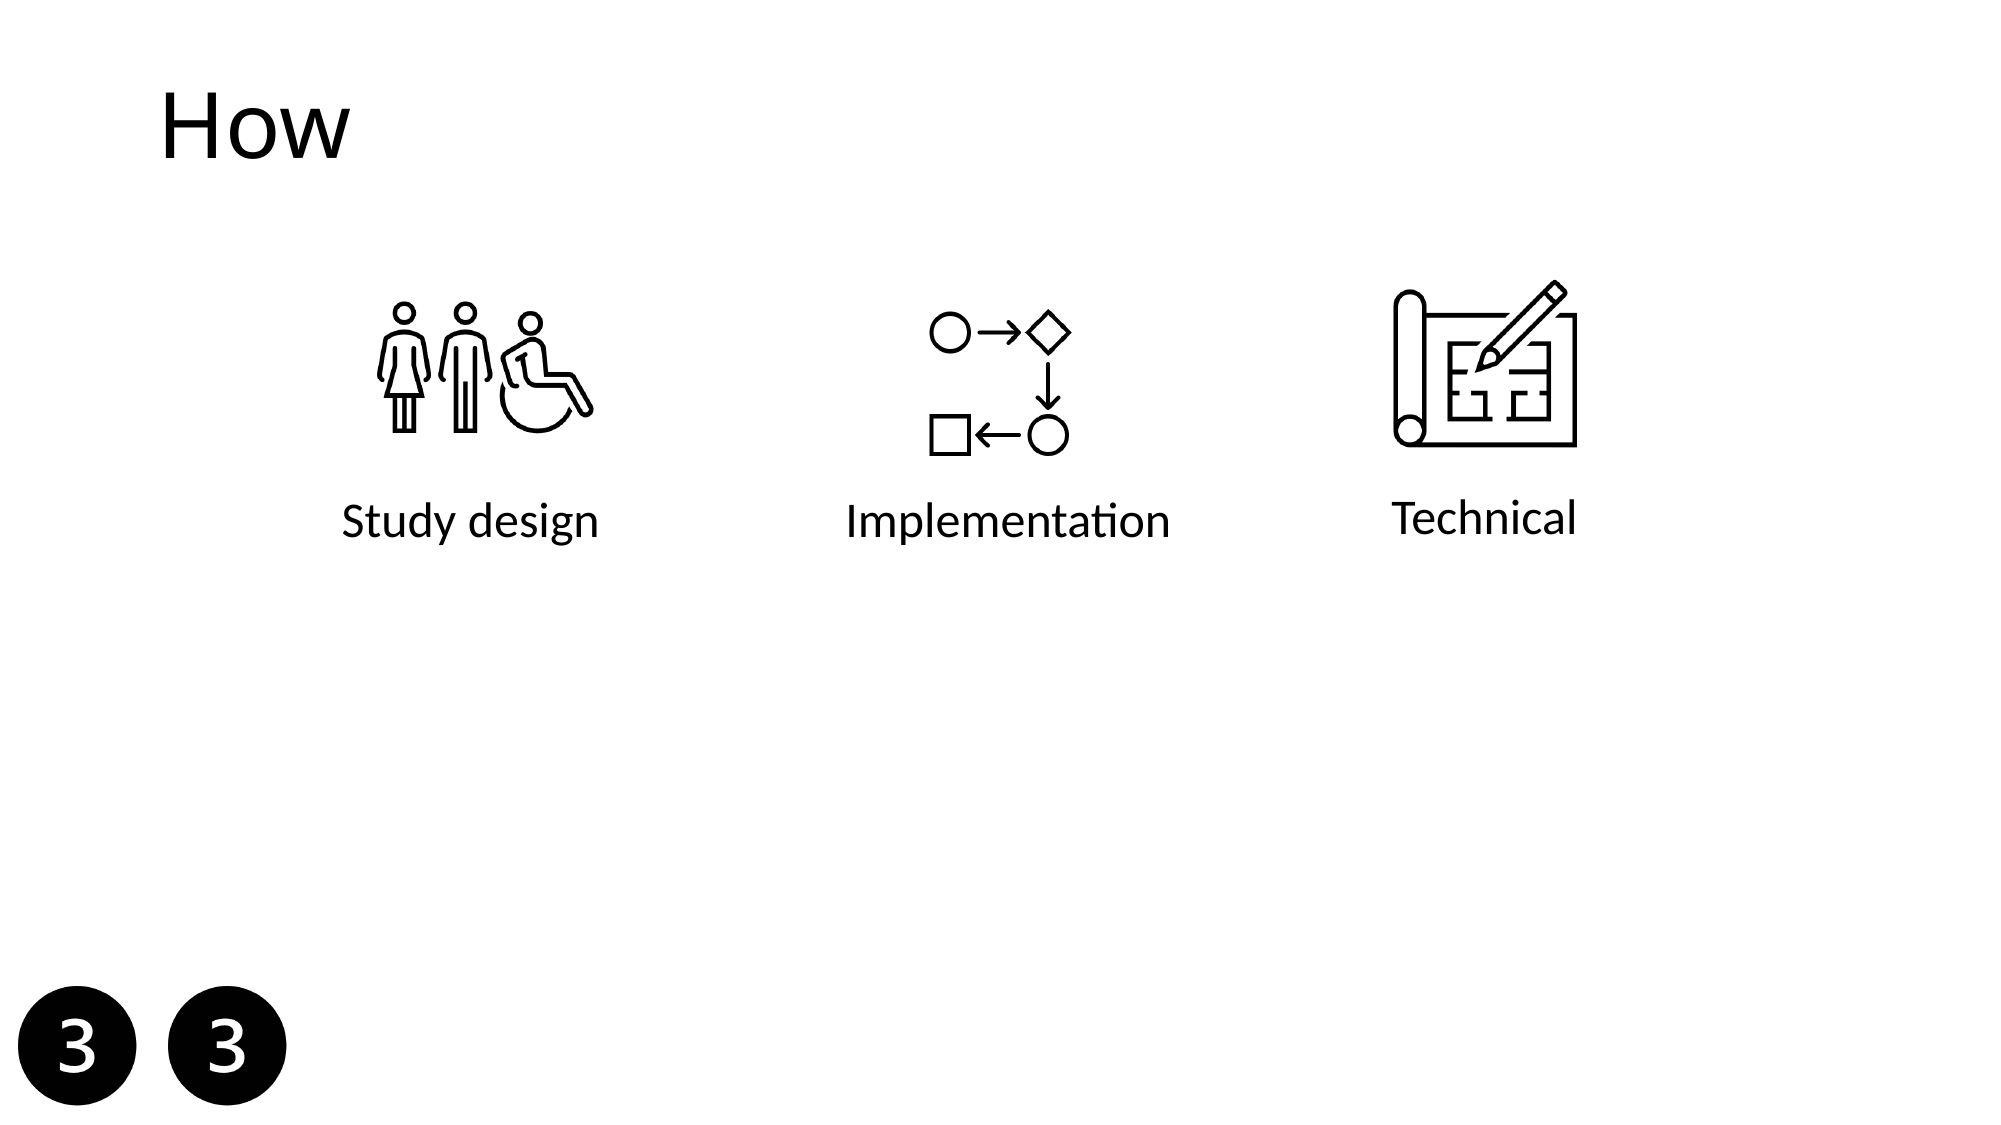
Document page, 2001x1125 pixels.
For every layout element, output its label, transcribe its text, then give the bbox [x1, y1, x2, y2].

picture [1372, 254, 1598, 480]
picture [372, 254, 598, 480]
text_box Implementation [805, 479, 1806, 555]
picture [899, 282, 1100, 483]
text_box Technical [1351, 477, 2000, 553]
text_box Study design [302, 479, 805, 555]
text_box How [137, 59, 1863, 278]
picture [1, 970, 302, 1121]
